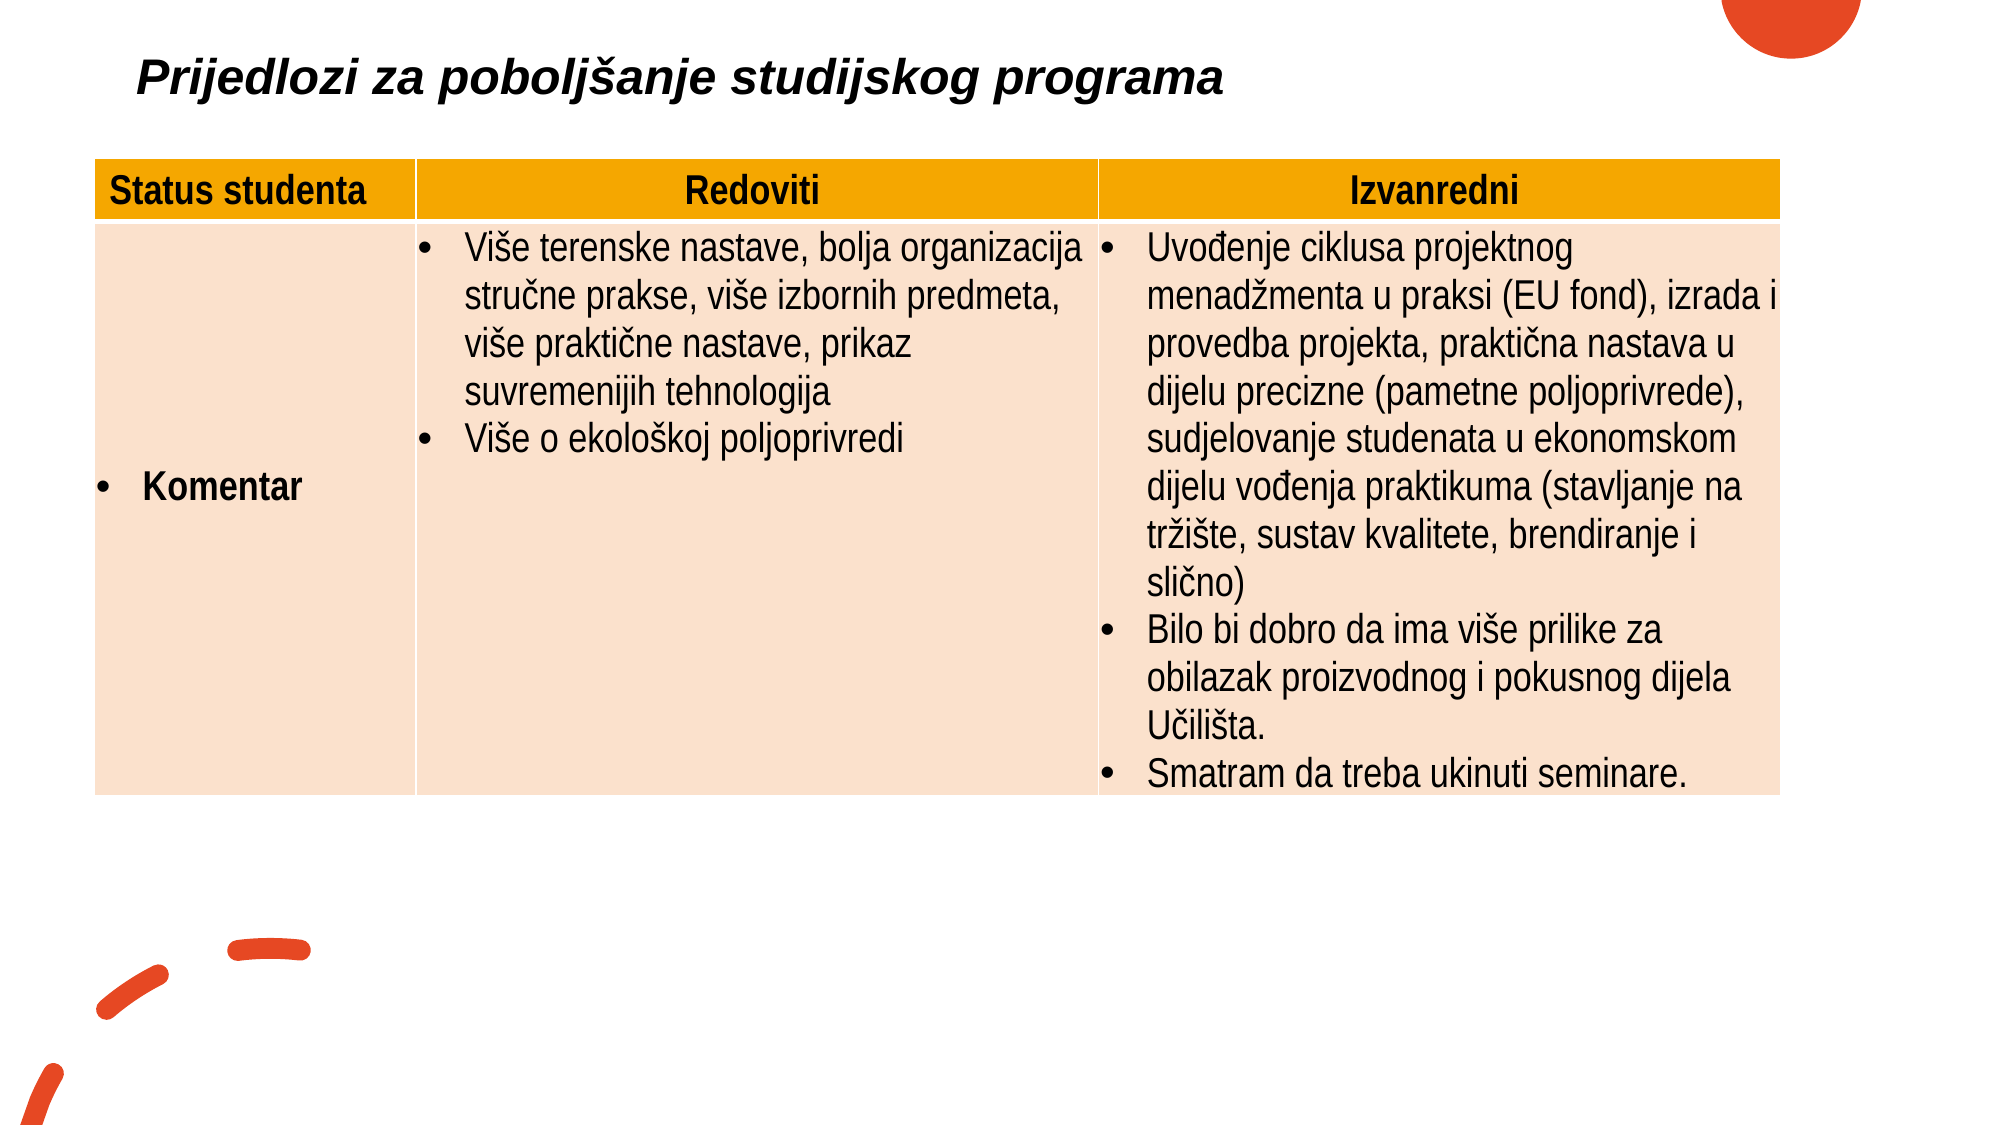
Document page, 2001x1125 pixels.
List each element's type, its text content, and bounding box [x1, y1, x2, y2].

table_cell Više terenske nastave, bolja organizacija stručne prakse, više izbornih predmeta, više praktične nastave, prikaz suvremenijih tehnologija Više o ekološkoj poljoprivredi [417, 224, 1098, 795]
table_cell Komentar [95, 224, 415, 795]
table_header Izvanredni [1099, 159, 1780, 219]
title Prijedlozi za poboljšanje studijskog programa [120, 0, 1846, 164]
table_cell Uvođenje ciklusa projektnog menadžmenta u praksi (EU fond), izrada i provedba projekta, praktična nastava u dijelu precizne (pametne poljoprivrede), sudjelovanje studenata u ekonomskom dijelu vođenja praktikuma (stavljanje na tržište, sustav kvalitete, brendiranje i slično) Bilo bi dobro da ima više prilike za obilazak proizvodnog i pokusnog dijela Učilišta. Smatram da treba ukinuti seminare. [1099, 224, 1780, 795]
table_header Status studenta [95, 159, 415, 219]
table_header Redoviti [417, 159, 1098, 219]
